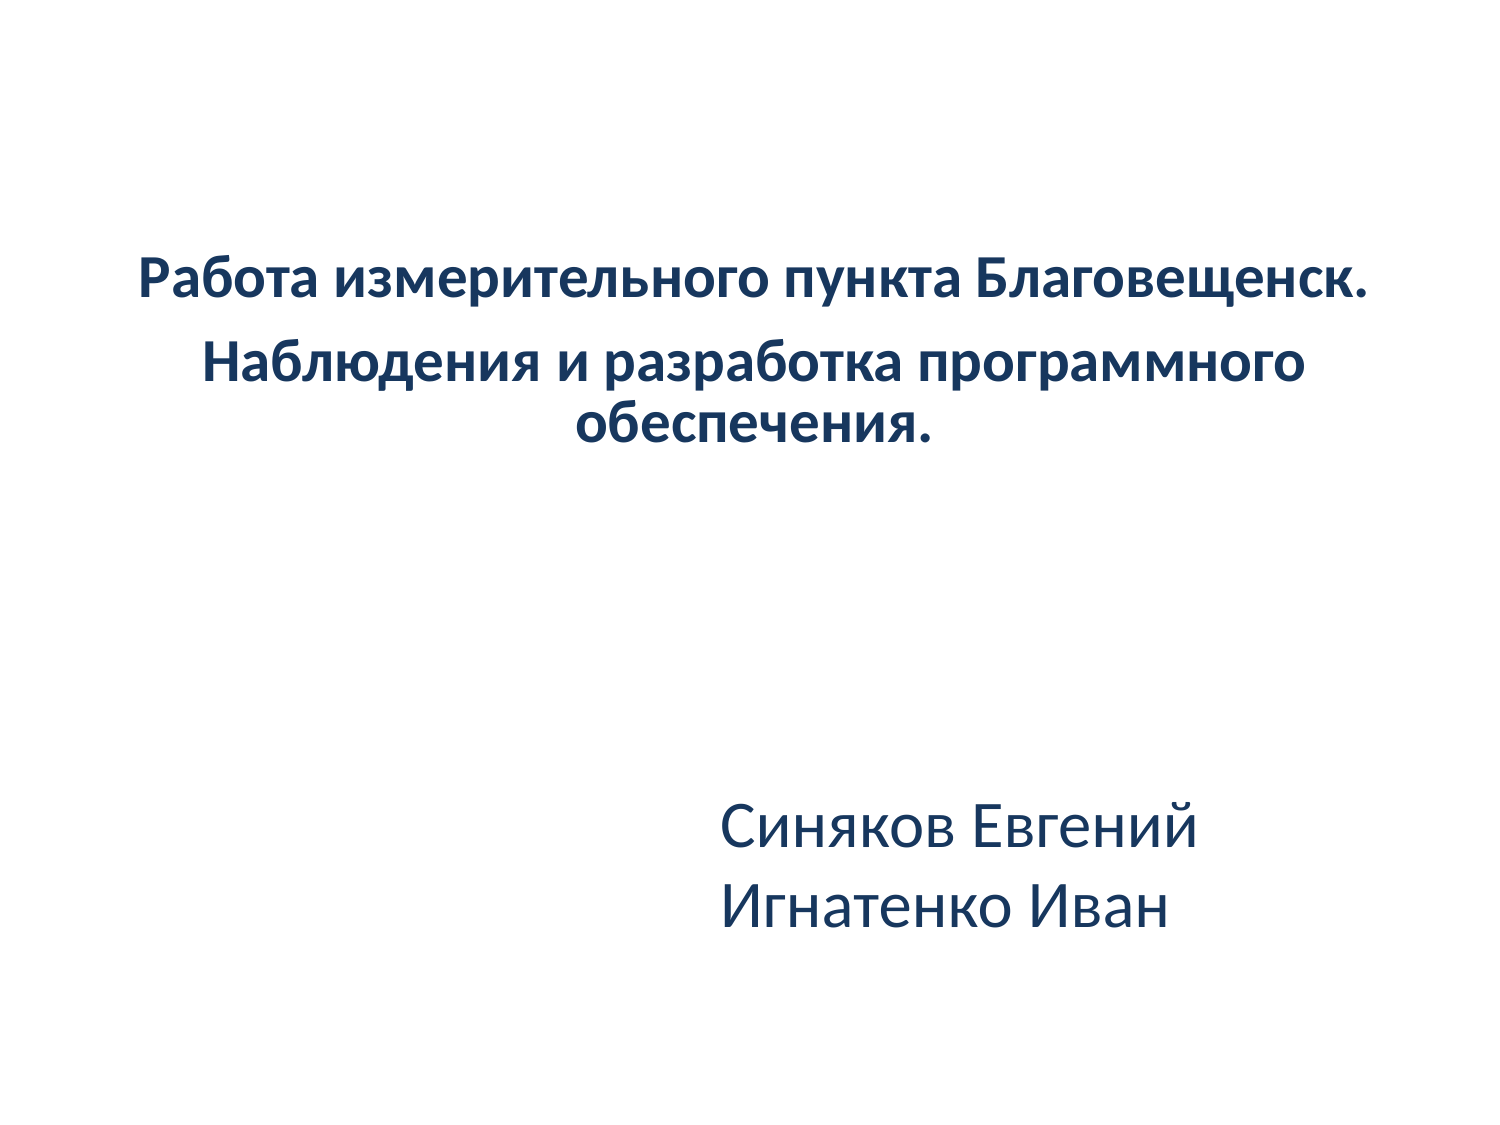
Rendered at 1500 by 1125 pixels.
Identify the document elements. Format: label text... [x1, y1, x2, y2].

text_box Синяков Евгений Игнатенко Иван [705, 773, 1215, 949]
text_box Работа измерительного пункта Благовещенск. Наблюдения и разработка программного обеспечения. [117, 234, 1393, 476]
